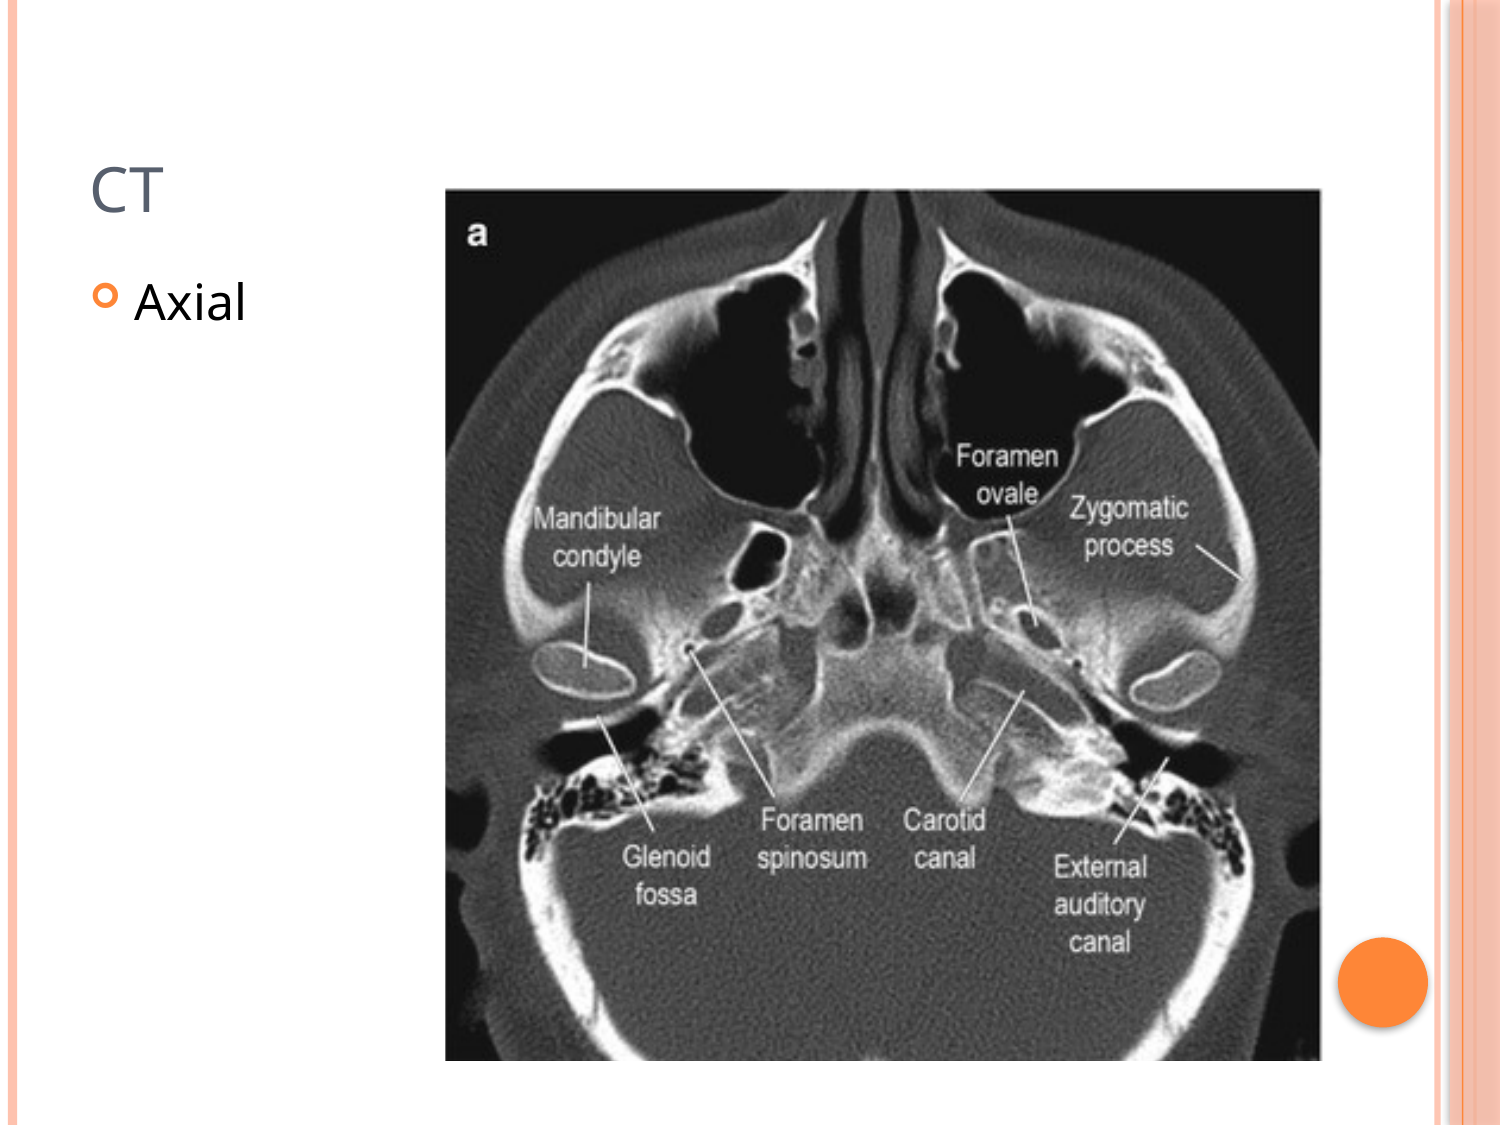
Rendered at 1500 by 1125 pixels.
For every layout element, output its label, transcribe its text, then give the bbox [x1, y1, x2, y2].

title CT [75, 45, 1300, 233]
list Axial [75, 262, 438, 1062]
picture [444, 186, 1325, 1061]
